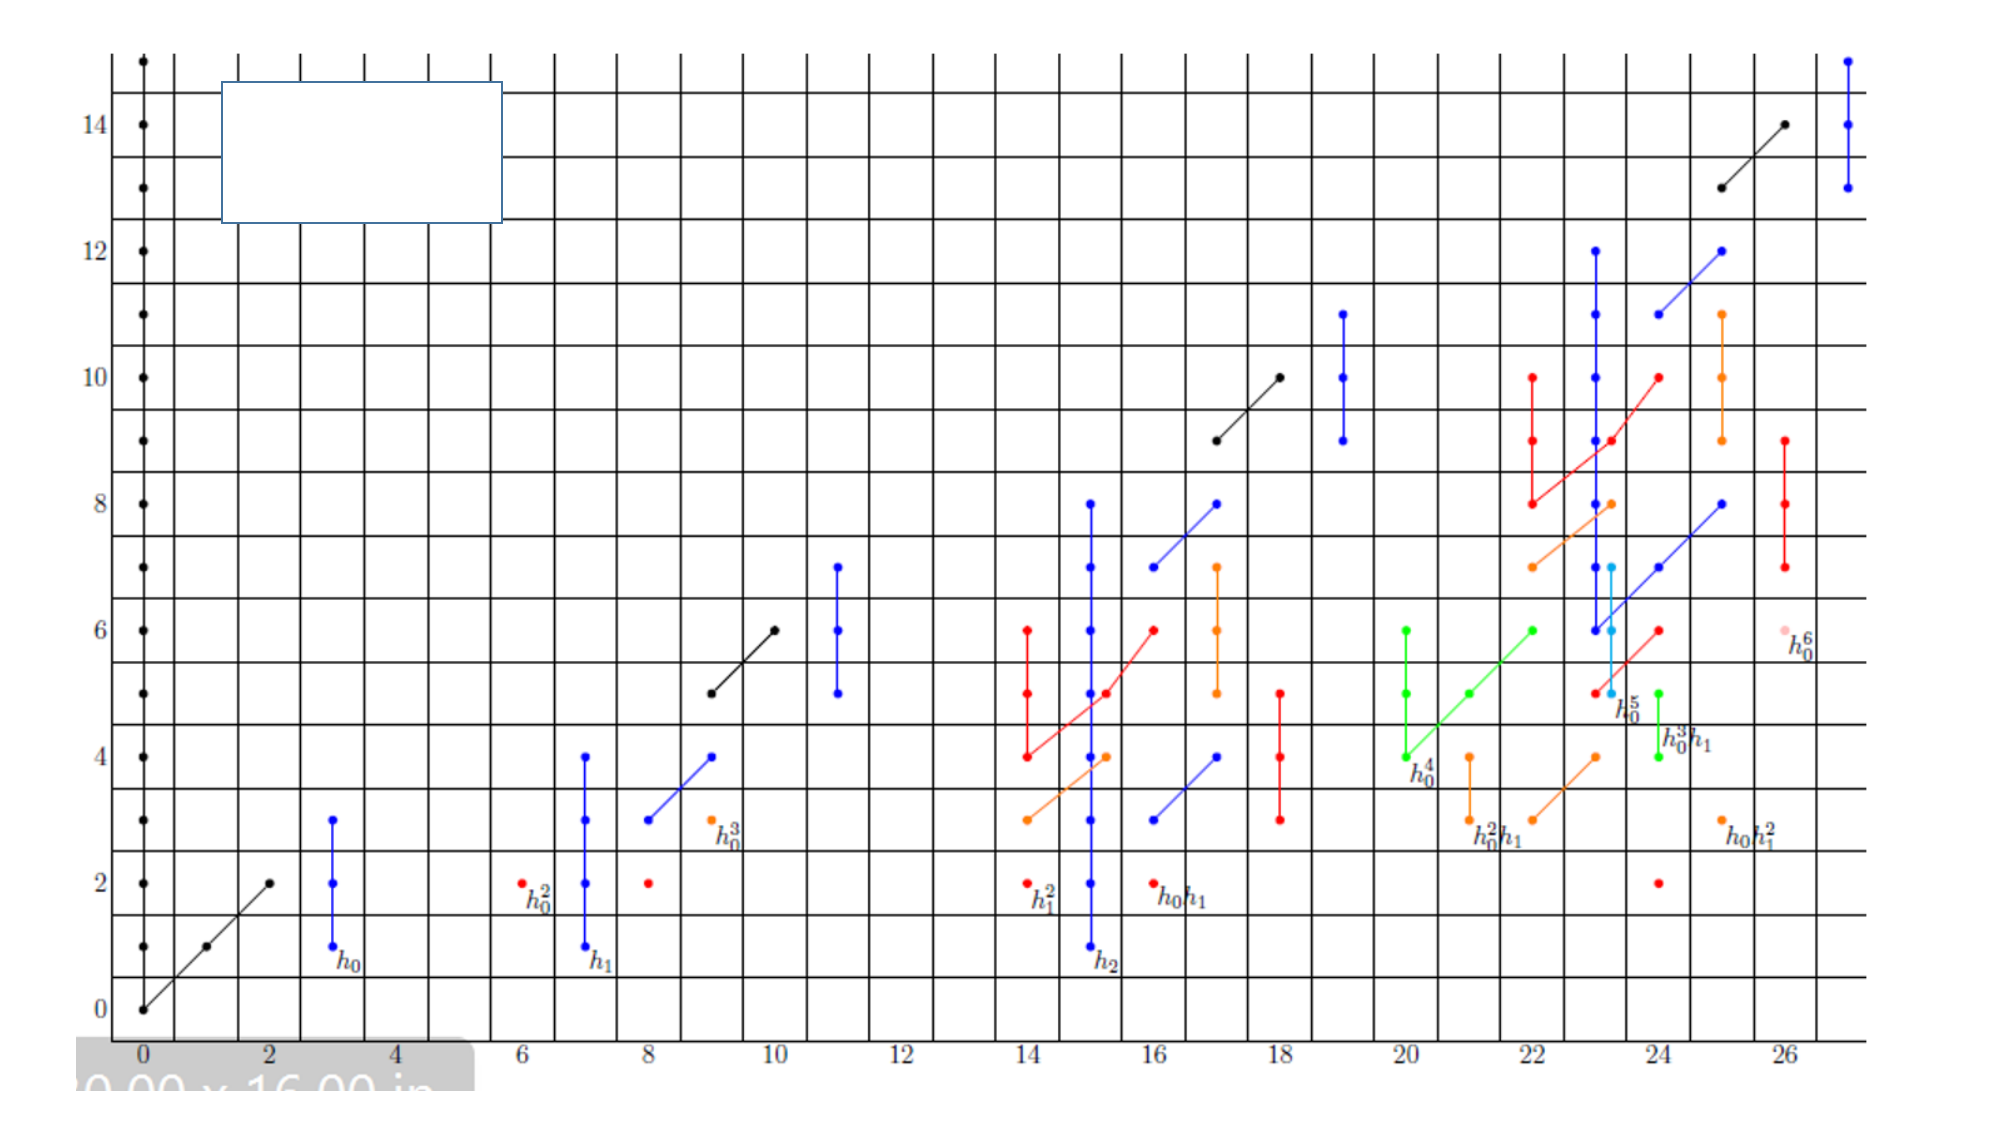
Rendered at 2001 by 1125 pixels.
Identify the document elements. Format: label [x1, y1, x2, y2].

picture [76, 35, 1879, 1091]
